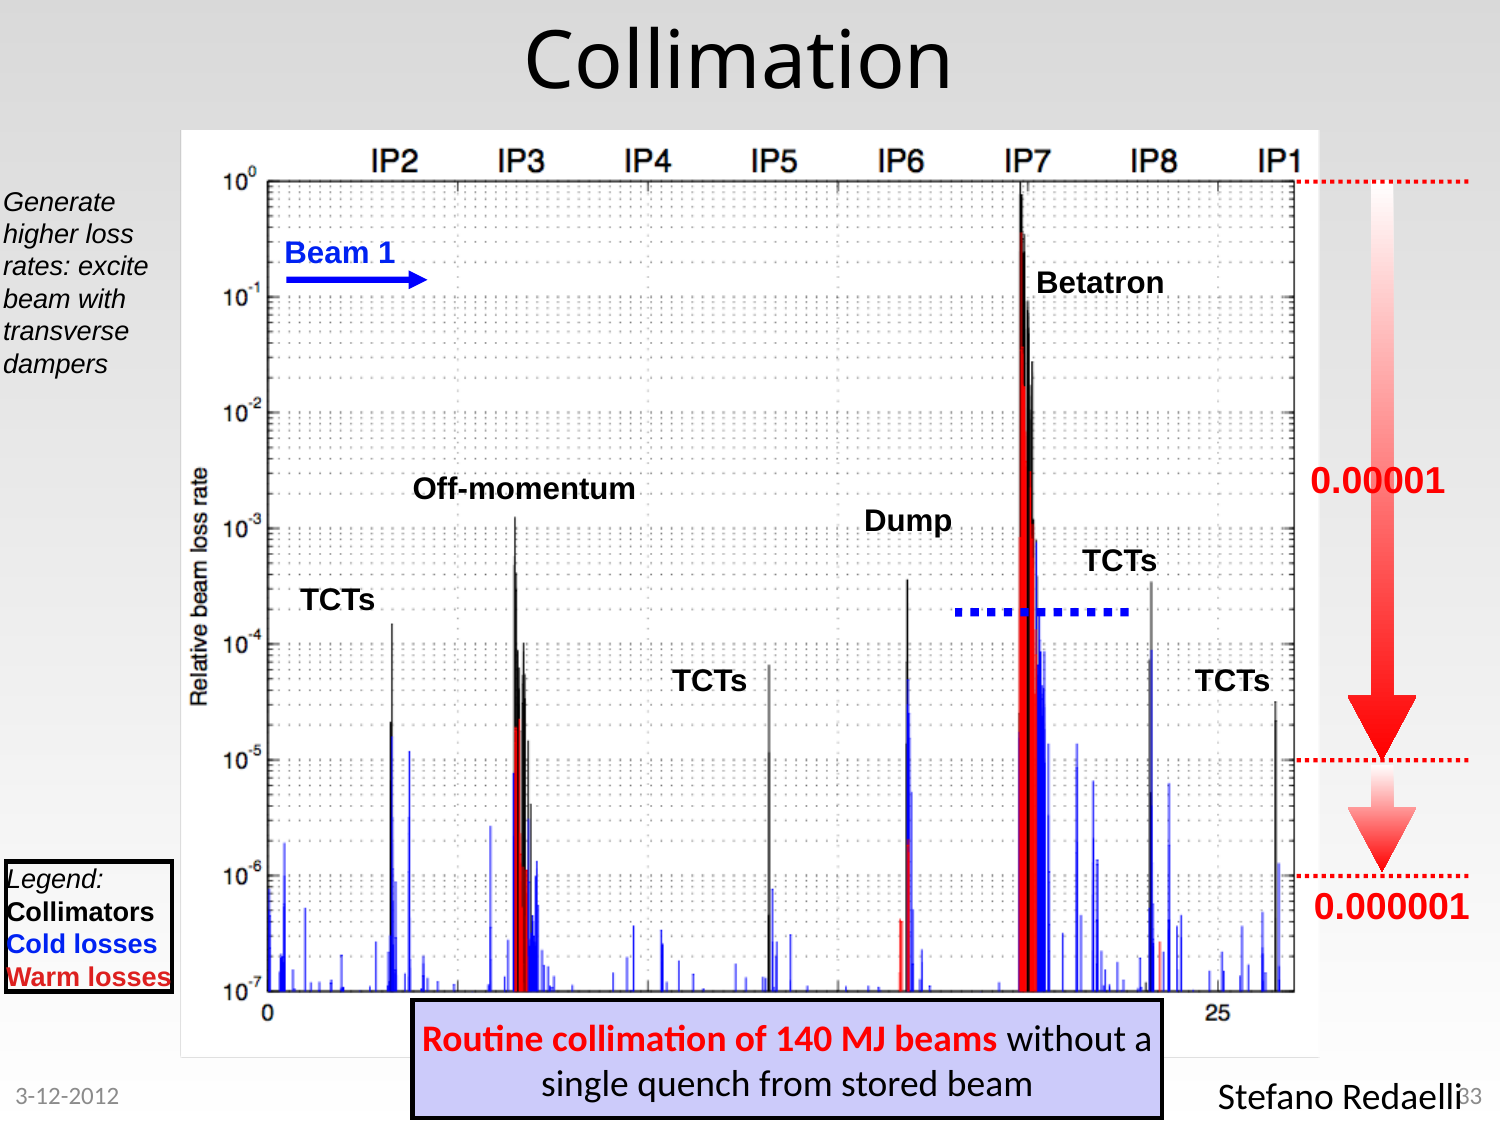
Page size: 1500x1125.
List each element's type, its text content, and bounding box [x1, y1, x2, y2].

text_box 0.00001 [1325, 455, 1446, 501]
picture [179, 130, 1321, 1060]
text_box [1347, 764, 1417, 872]
text_box Stefano Redaelli [1323, 1064, 1500, 1125]
slide_number 33 [1147, 1065, 1498, 1125]
text_box Routine collimation of 140 MJ beams without a single quench from stored beam [412, 1068, 1147, 1118]
text_box Generate higher loss rates: excite beam with transverse dampers [3, 174, 174, 389]
text_box Legend: Collimators Cold losses Warm losses [5, 861, 172, 992]
text_box [1347, 501, 1417, 760]
text_box [1371, 180, 1394, 455]
text_box 0.000001 [1325, 876, 1489, 933]
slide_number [0, 1064, 350, 1125]
title Collimation [75, 0, 1425, 113]
